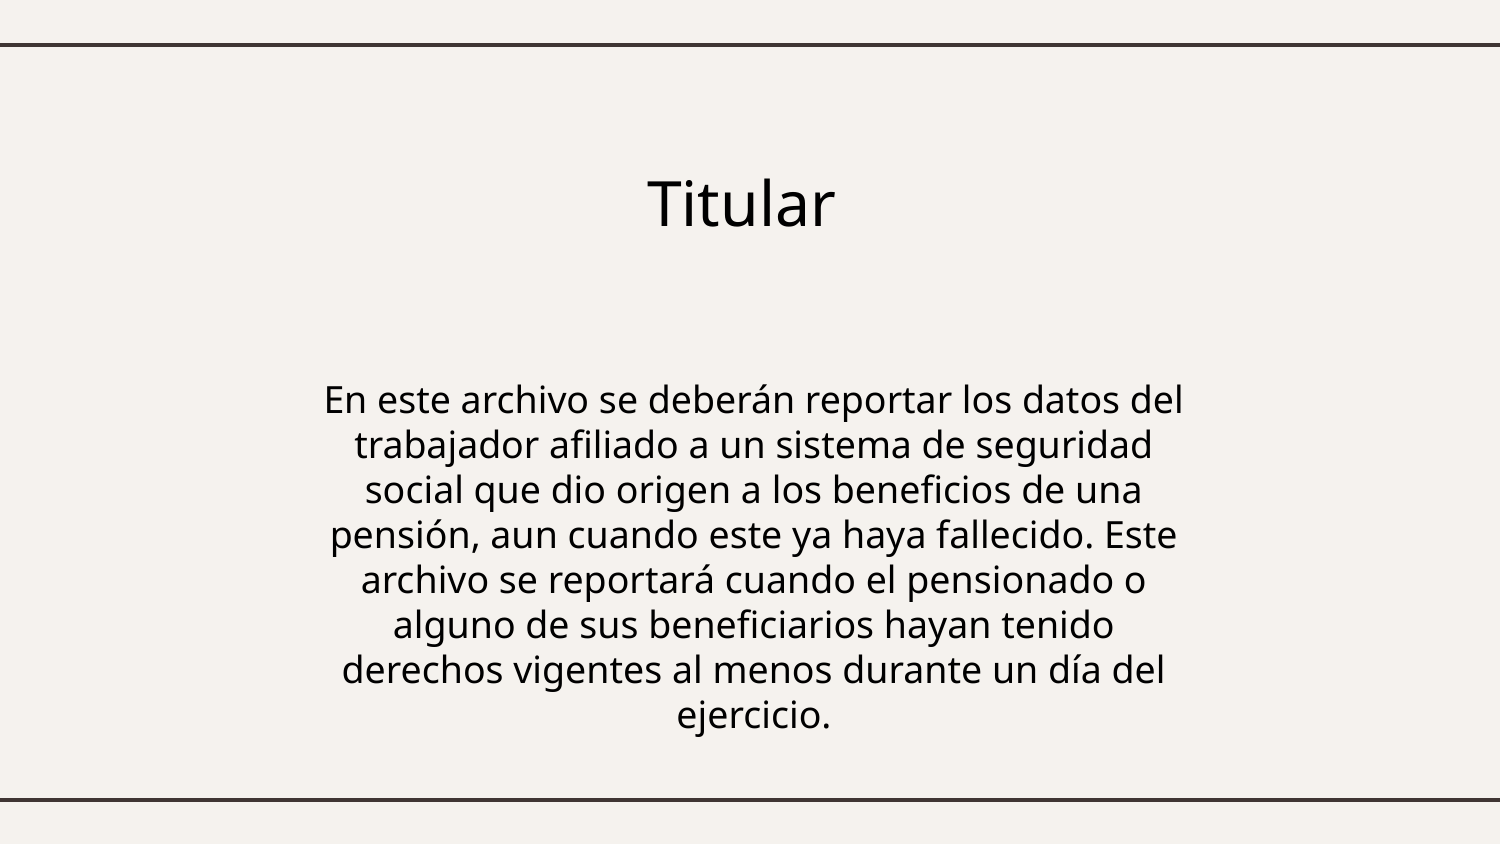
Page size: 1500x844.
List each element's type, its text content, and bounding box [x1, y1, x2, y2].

subtitle En este archivo se deberán reportar los datos del trabajador afiliado a un sistema de seguridad social que dio origen a los beneficios de una pensión, aun cuando este ya haya fallecido. Este archivo se reportará cuando el pensionado o alguno de sus beneficiarios hayan tenido derechos vigentes al menos durante un día del ejercicio. [306, 361, 1202, 737]
title Titular [387, 160, 1097, 243]
